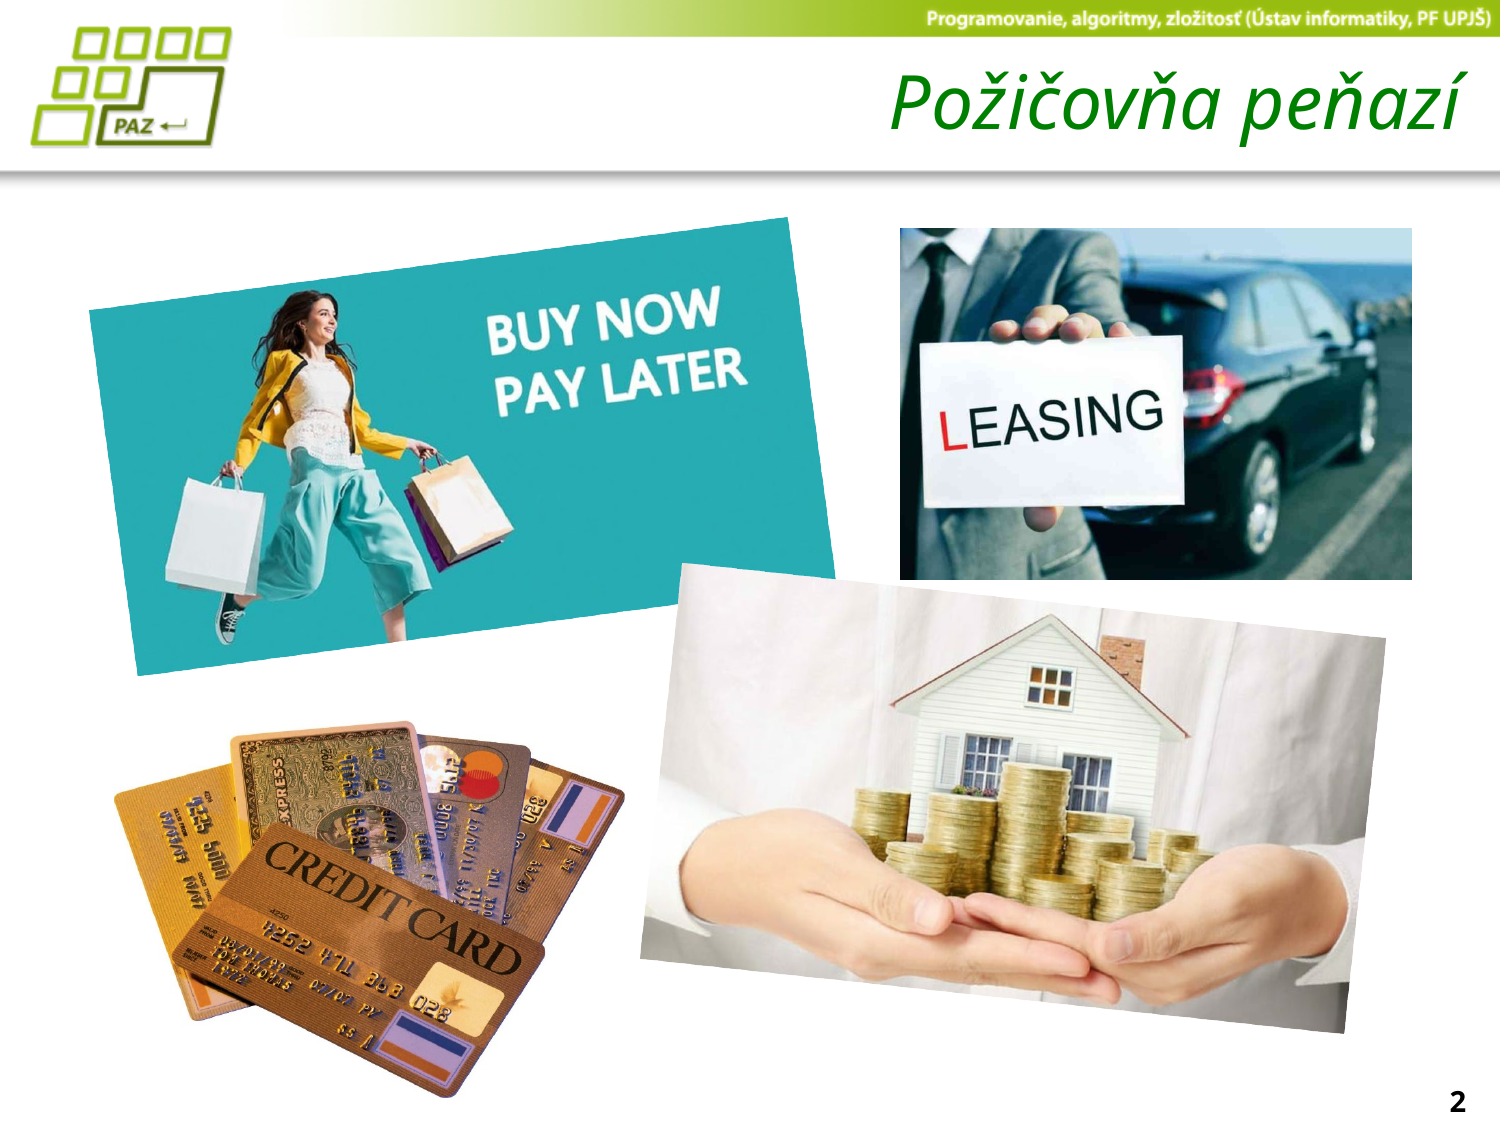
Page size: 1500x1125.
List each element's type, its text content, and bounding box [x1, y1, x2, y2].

picture [0, 0, 1500, 1125]
title Požičovňa peňazí [343, 46, 1477, 135]
